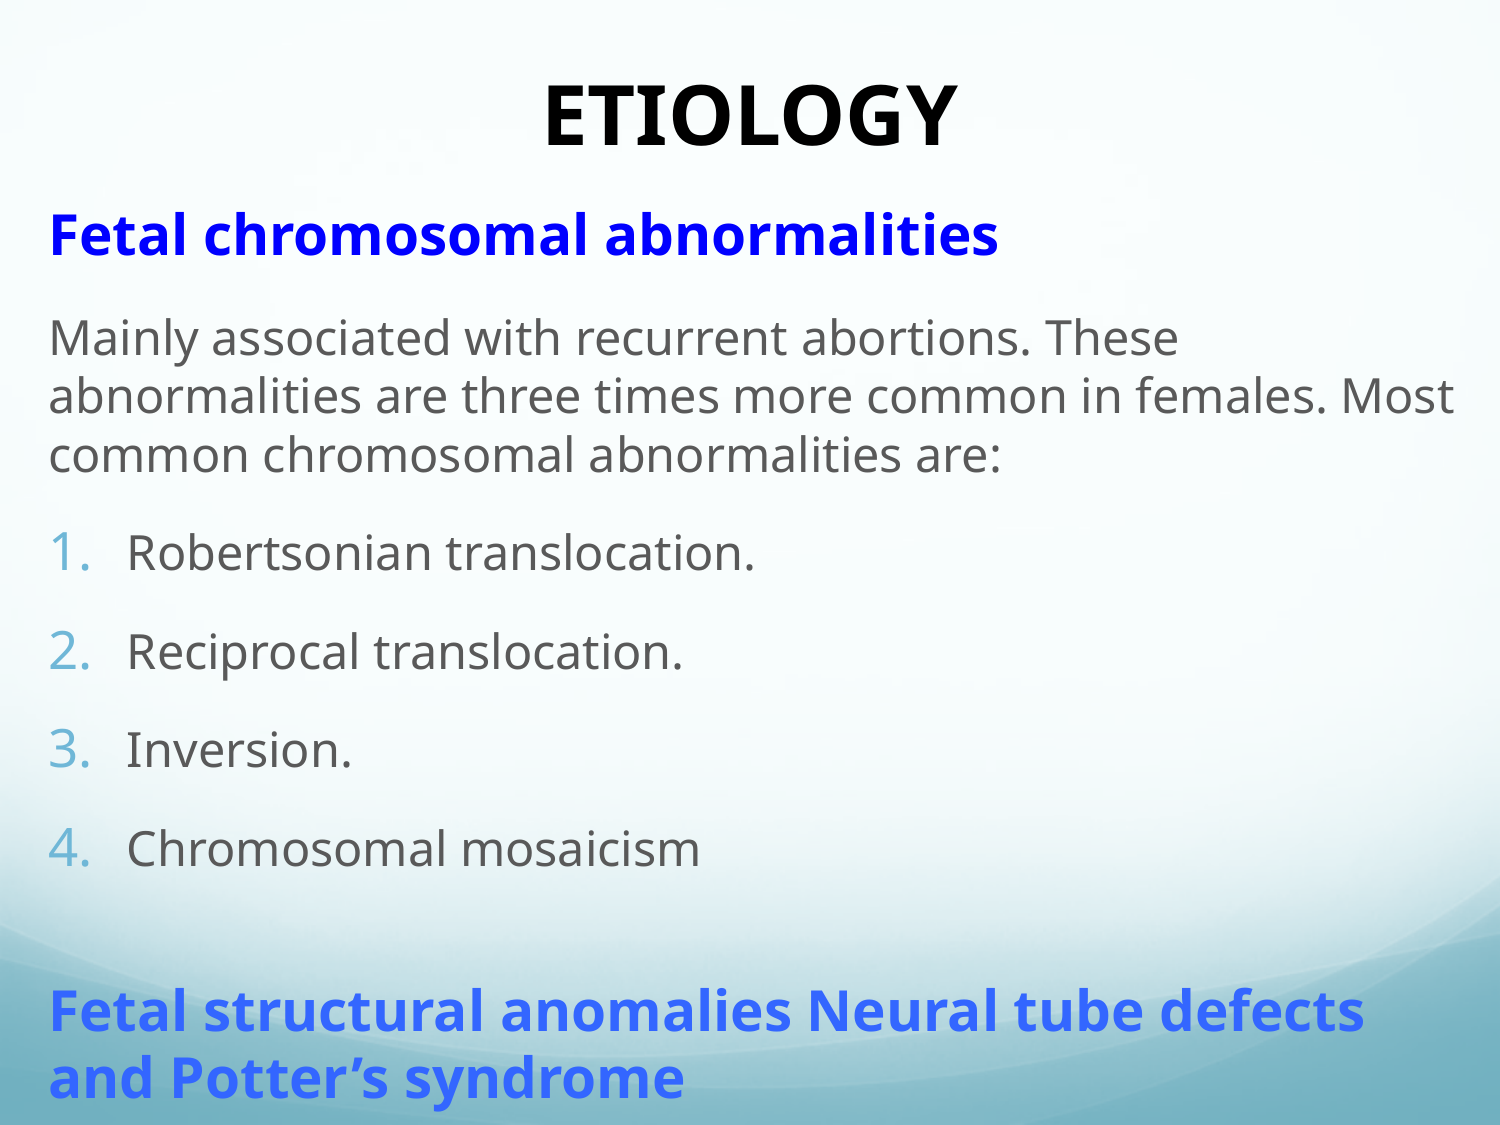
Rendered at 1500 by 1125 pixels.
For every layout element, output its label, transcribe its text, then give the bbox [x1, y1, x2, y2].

title ETIOLOGY [90, 17, 1410, 170]
list Fetal chromosomal abnormalities Mainly associated with recurrent abortions. These abnormalities are three times more common in females. Most common chromosomal abnormalities are: Robertsonian translocation. Reciprocal translocation. Inversion. Chromosomal mosaicism Fetal structural anomalies Neural tube defects and Potter’s syndrome [33, 191, 1500, 1125]
